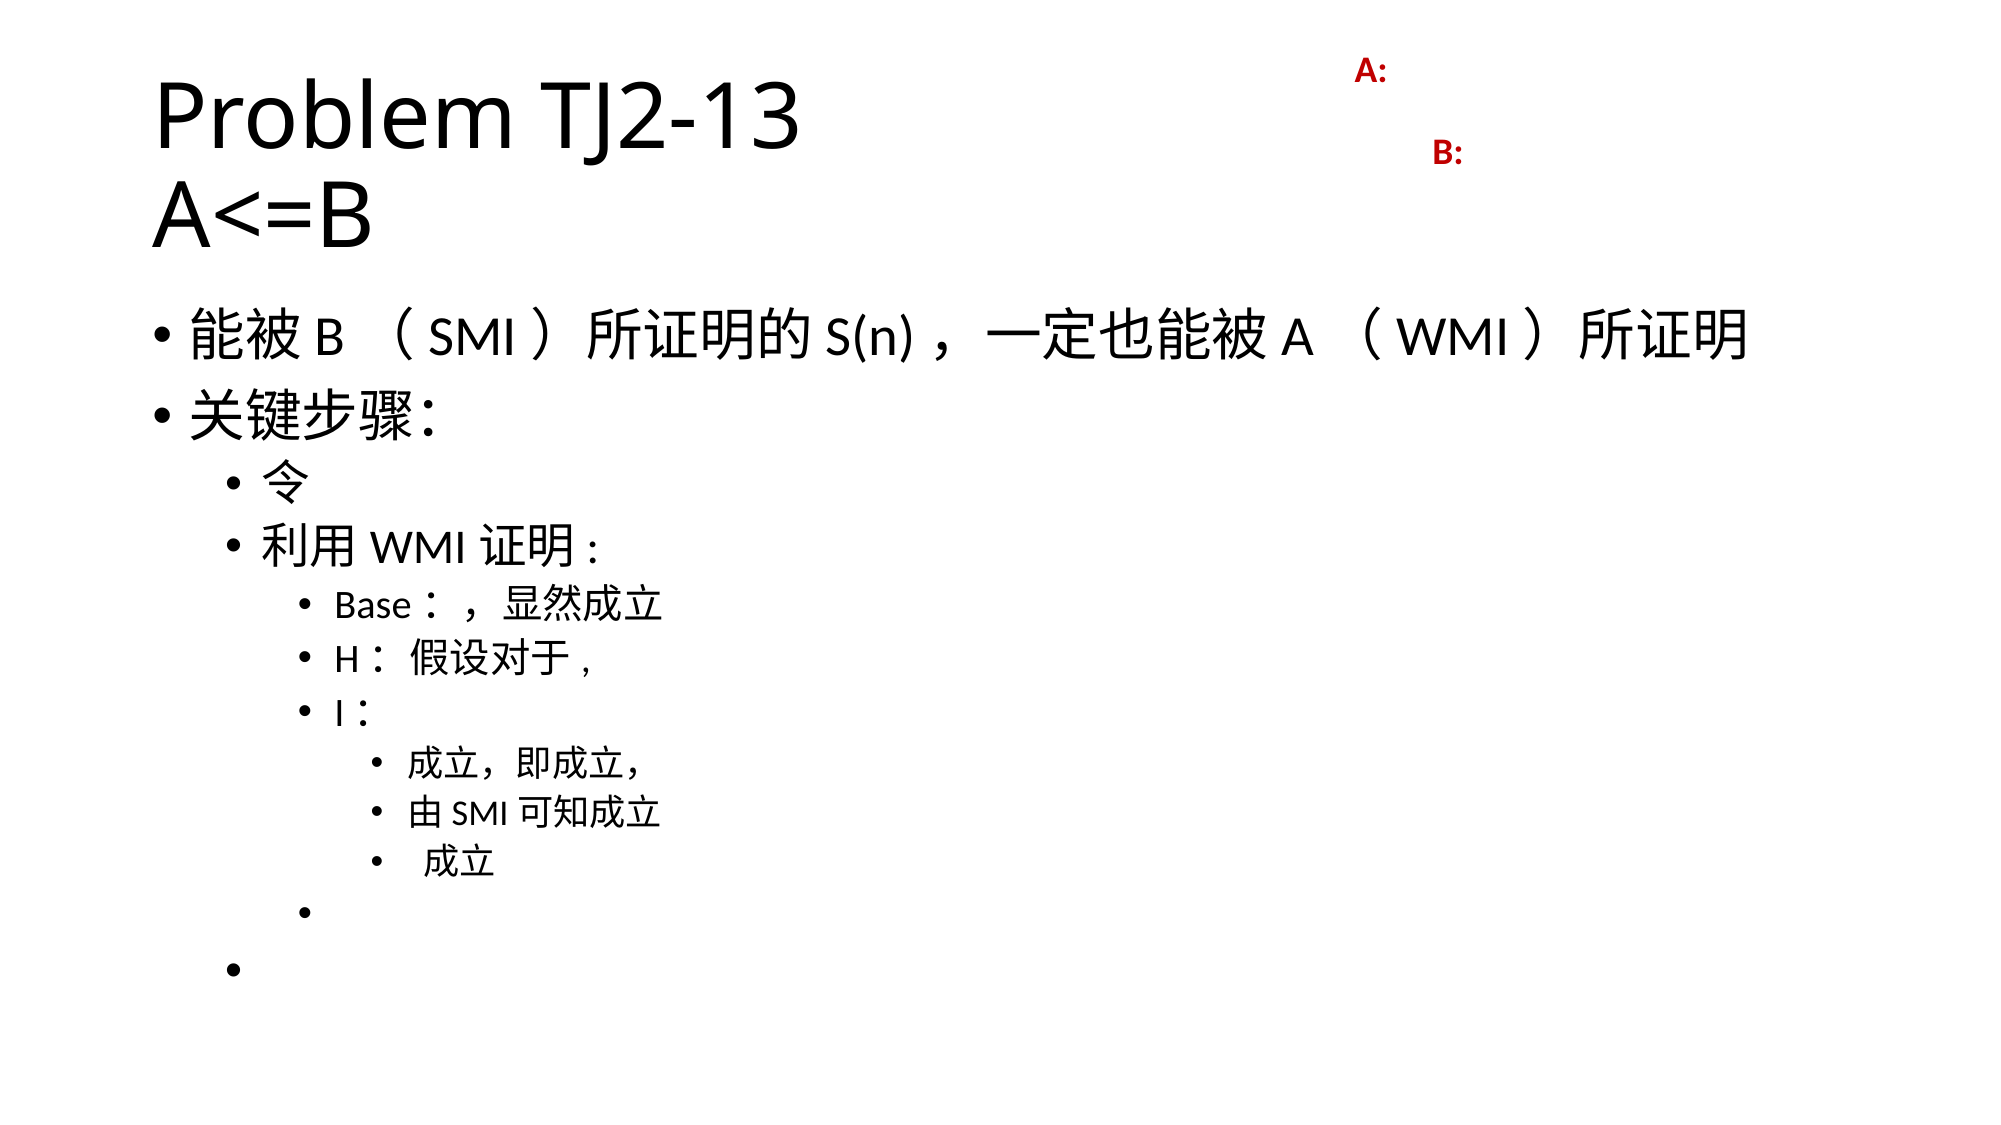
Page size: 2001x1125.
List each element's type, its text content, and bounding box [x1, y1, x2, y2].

title Problem TJ2-13 A<=B [137, 59, 1863, 278]
